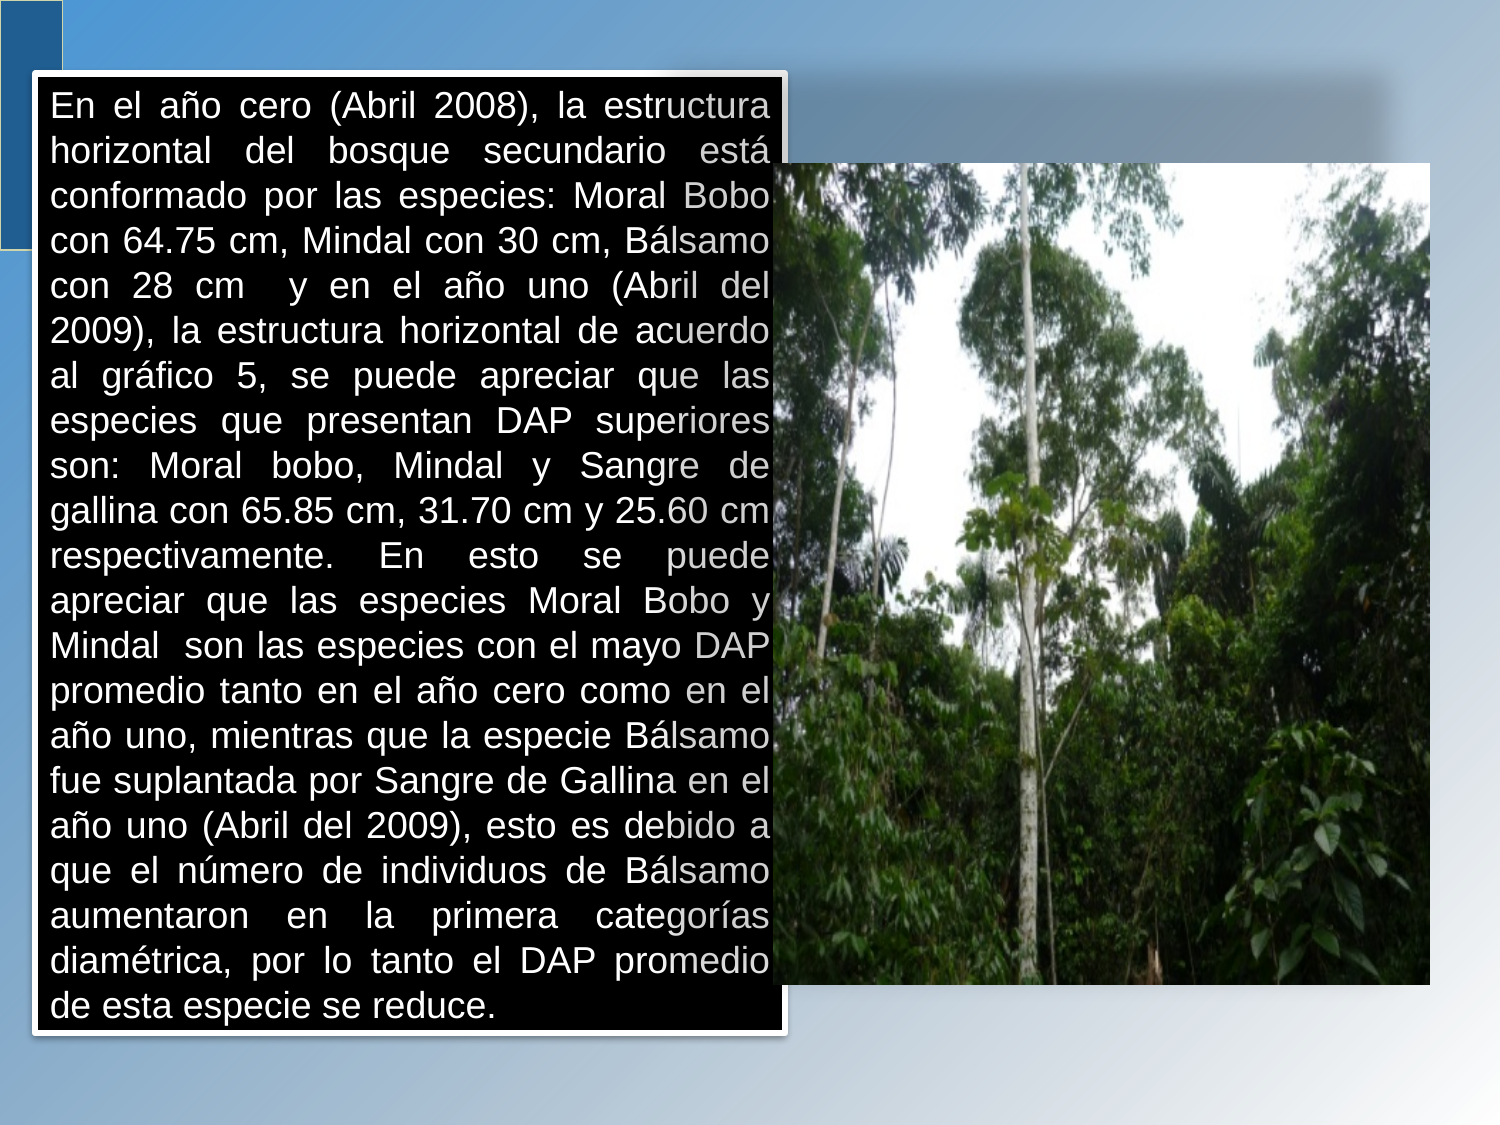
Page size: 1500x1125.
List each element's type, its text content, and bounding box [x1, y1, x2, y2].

picture [773, 163, 1430, 985]
text_box En el año cero (Abril 2008), la estructura horizontal del bosque secundario está conformado por las especies: Moral Bobo con 64.75 cm, Mindal con 30 cm, Bálsamo con 28 cm y en el año uno (Abril del 2009), la estructura horizontal de acuerdo al gráfico 5, se puede apreciar que las especies que presentan DAP superiores son: Moral bobo, Mindal y Sangre de gallina con 65.85 cm, 31.70 cm y 25.60 cm respectivamente. En esto se puede apreciar que las especies Moral Bobo y Mindal son las especies con el mayo DAP promedio tanto en el año cero como en el año uno, mientras que la especie Bálsamo fue suplantada por Sangre de Gallina en el año uno (Abril del 2009), esto es debido a que el número de individuos de Bálsamo aumentaron en la primera categorías diamétrica, por lo tanto el DAP promedio de esta especie se reduce. [32, 70, 788, 1036]
